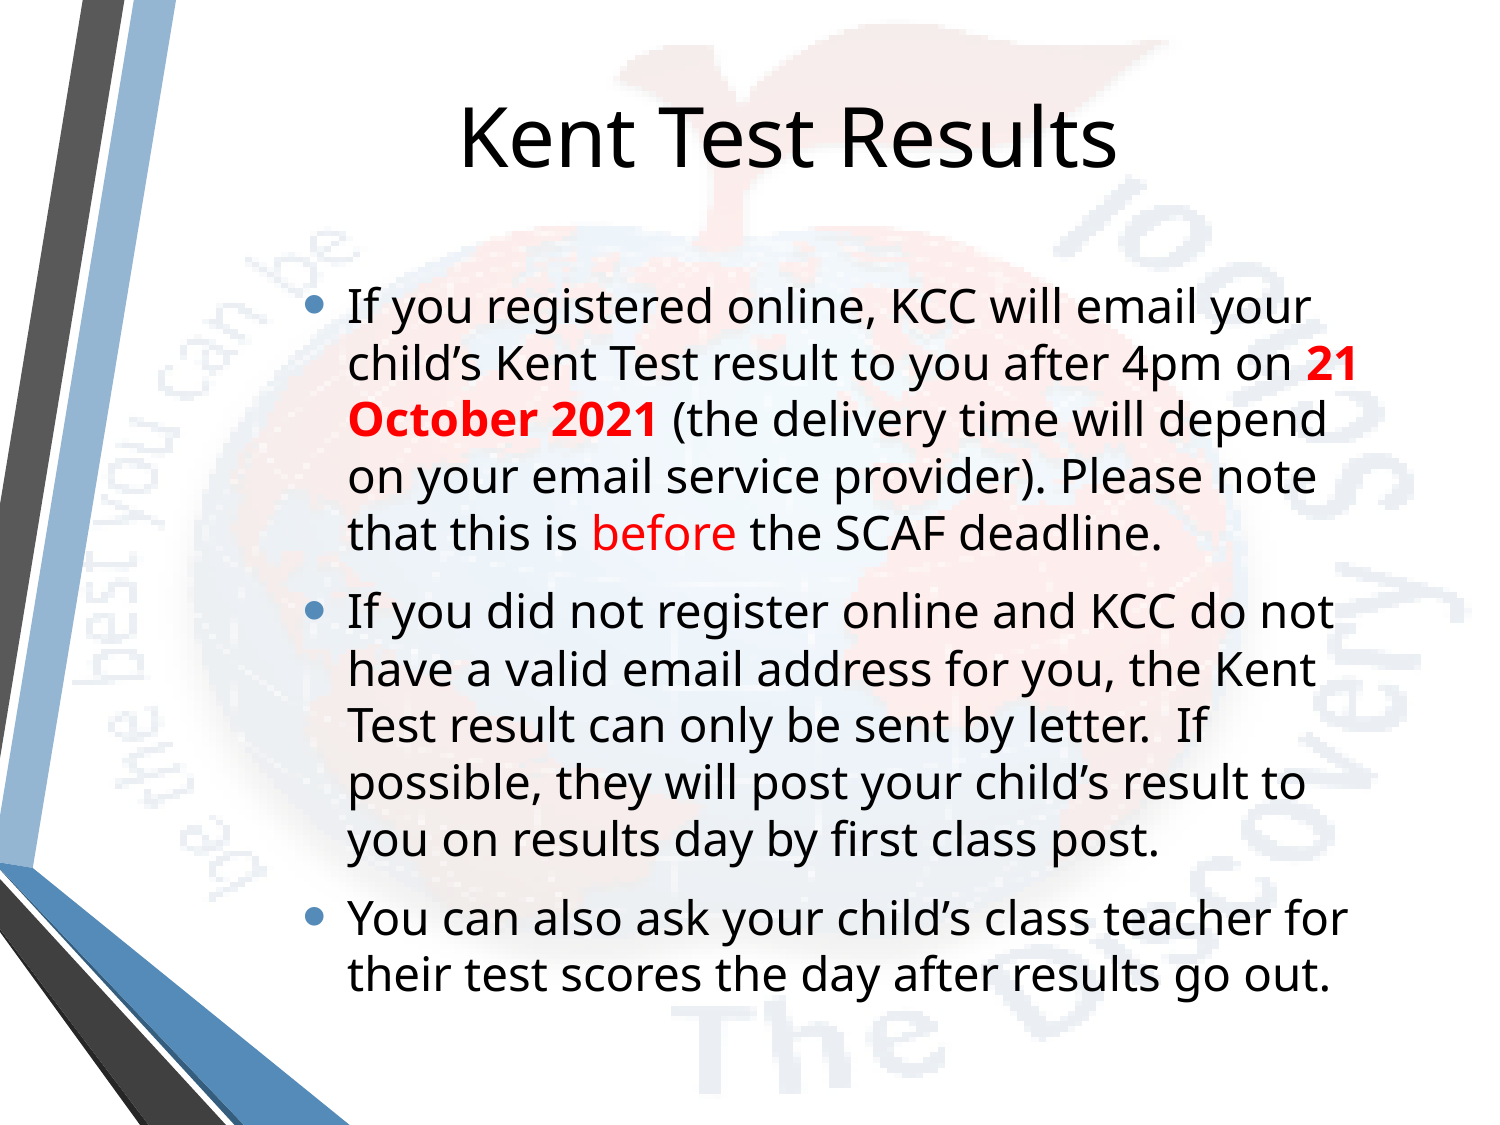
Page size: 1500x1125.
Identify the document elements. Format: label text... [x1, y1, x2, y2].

title Kent Test Results [156, 0, 1421, 297]
list If you registered online, KCC will email your child’s Kent Test result to you after 4pm on 21 October 2021 (the delivery time will depend on your email service provider). Please note that this is before the SCAF deadline. If you did not register online and KCC do not have a valid email address for you, the Kent Test result can only be sent by letter. If possible, they will post your child’s result to you on results day by first class post. You can also ask your child’s class teacher for their test scores the day after results go out. [287, 263, 1393, 1014]
